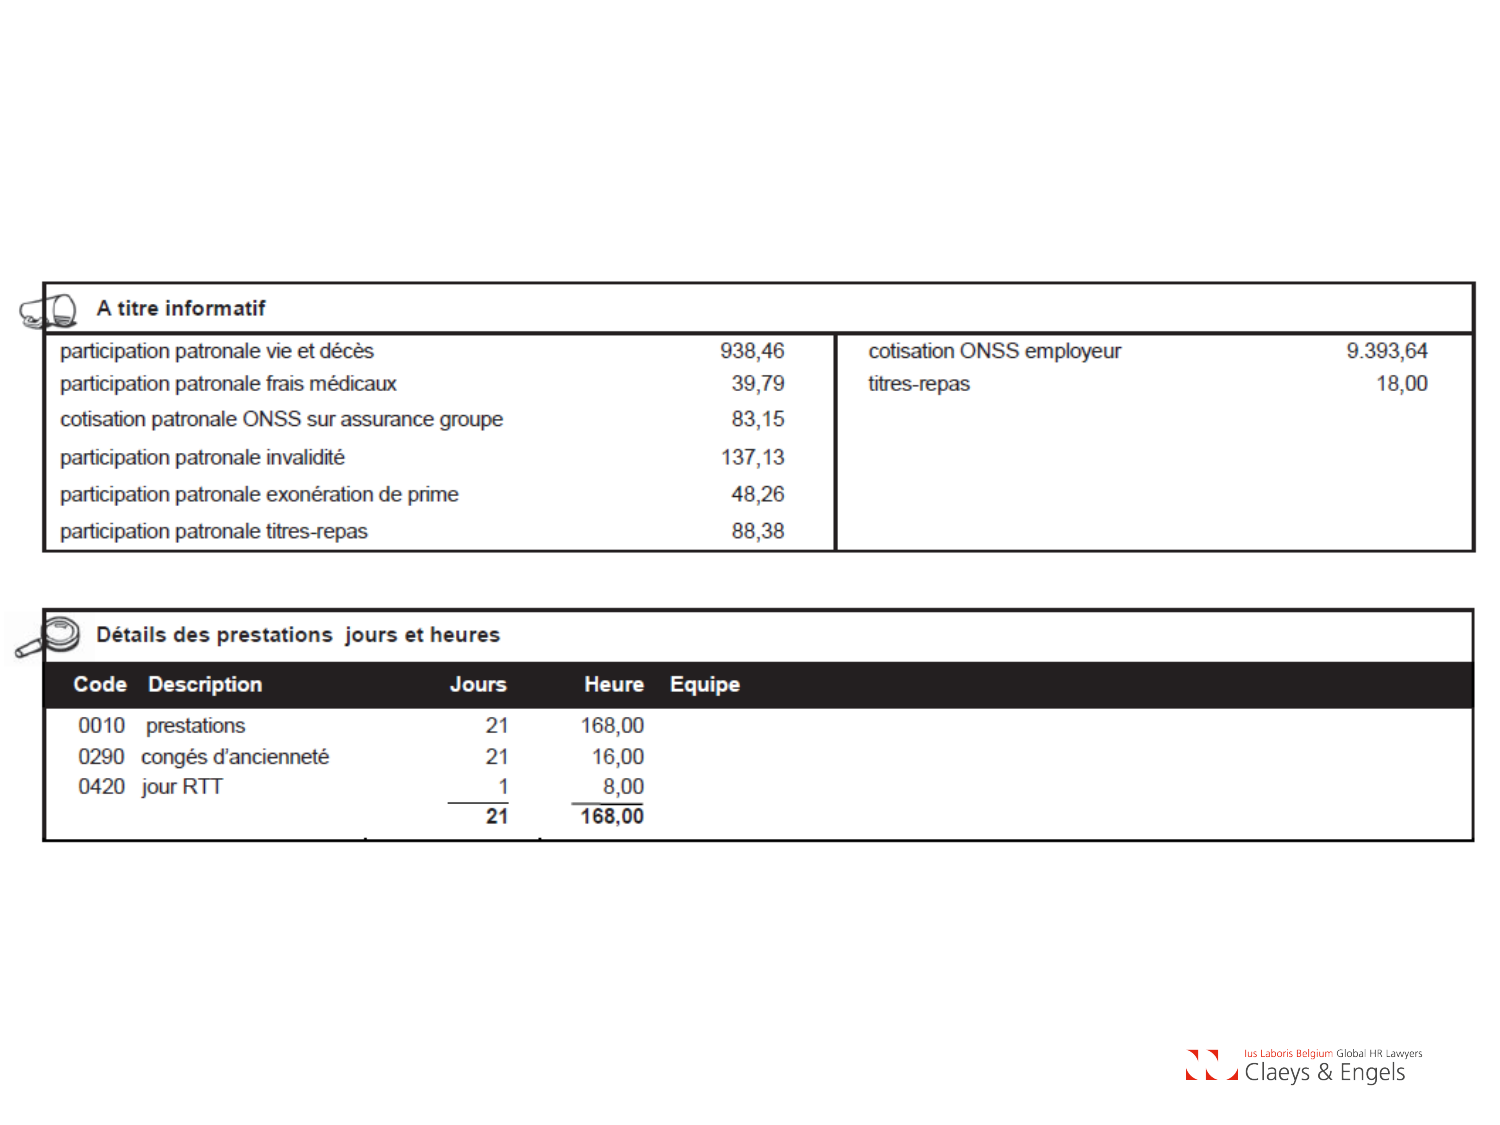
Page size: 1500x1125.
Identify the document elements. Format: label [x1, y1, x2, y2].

picture [4, 259, 1496, 865]
picture [1122, 1015, 1500, 1125]
